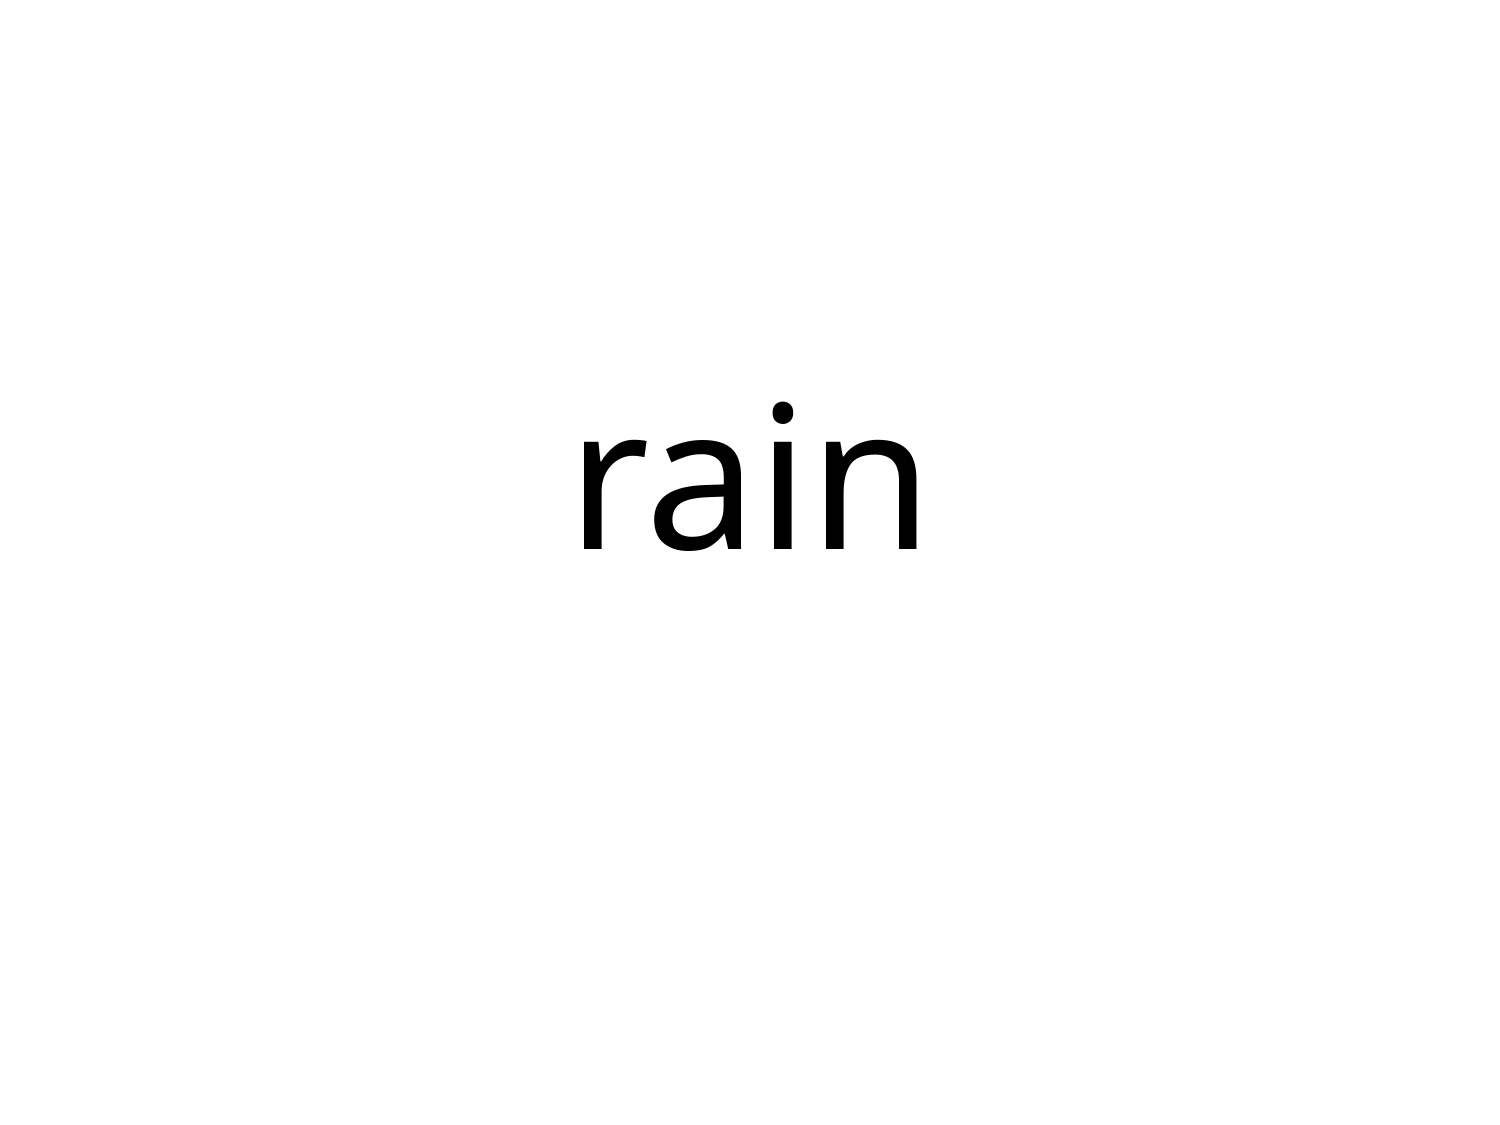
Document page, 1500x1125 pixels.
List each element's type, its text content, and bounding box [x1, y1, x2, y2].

title rain [112, 349, 1388, 591]
